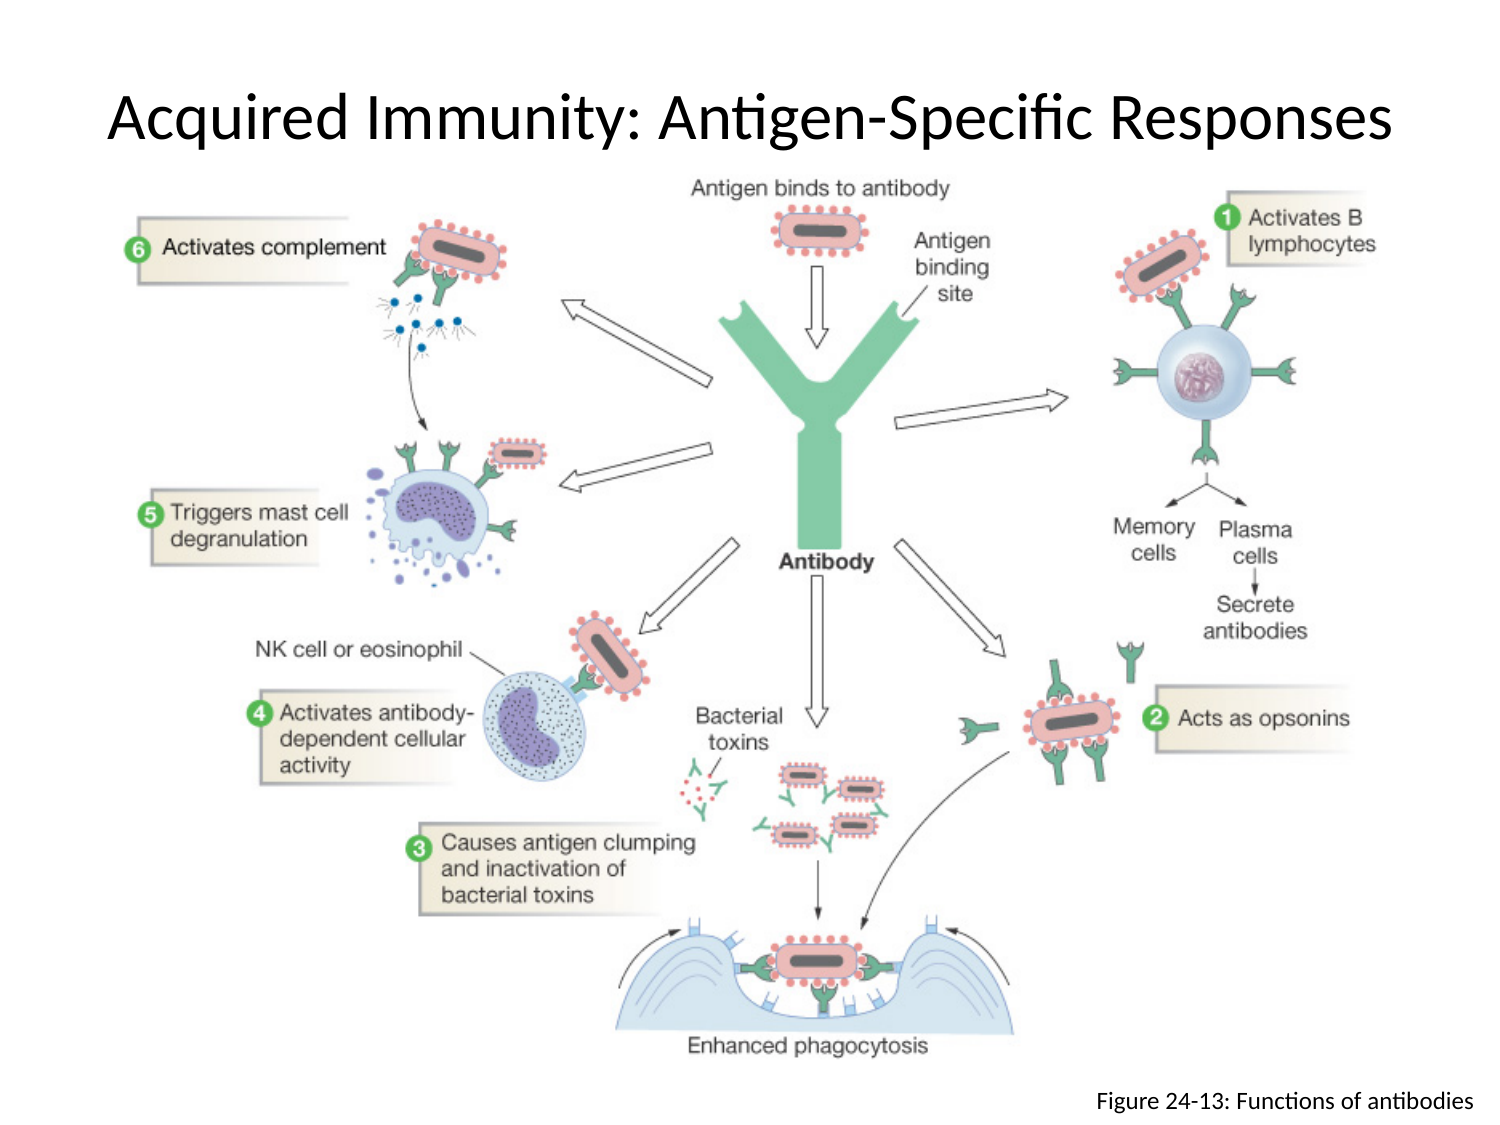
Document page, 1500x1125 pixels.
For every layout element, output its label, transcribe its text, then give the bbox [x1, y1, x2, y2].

picture [111, 170, 1391, 1066]
text_box Figure 24-13: Functions of antibodies [762, 1076, 1496, 1122]
title Acquired Immunity: Antigen-Specific Responses [32, 71, 1470, 155]
